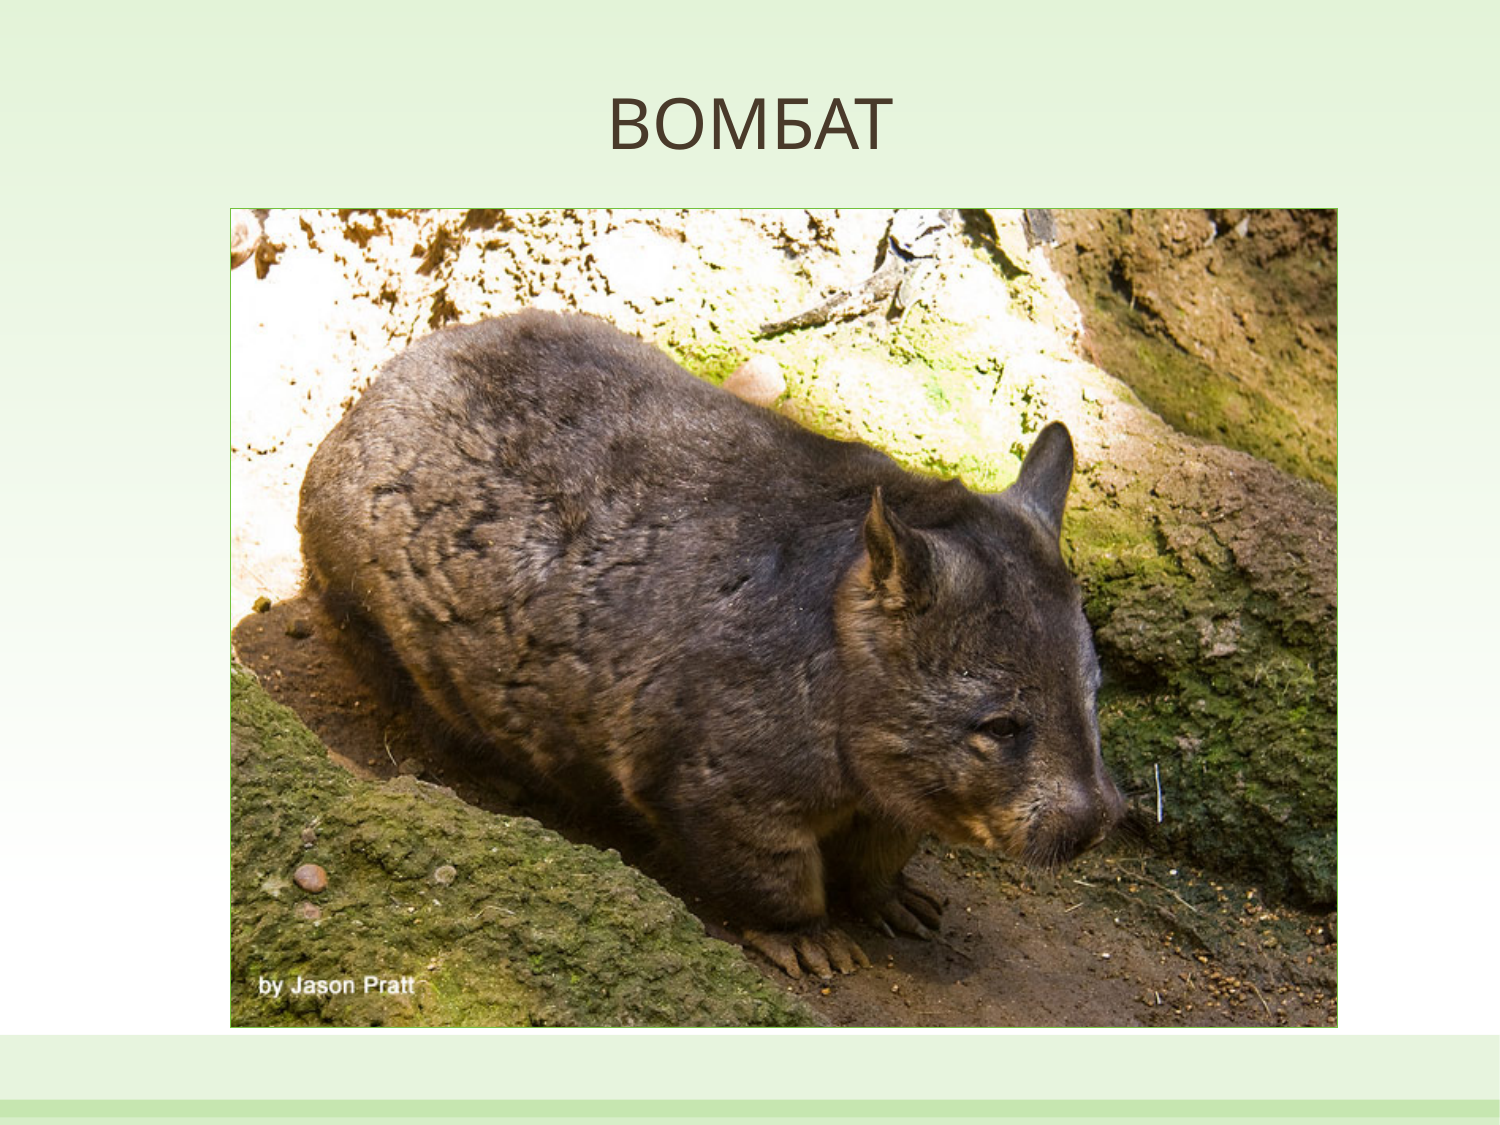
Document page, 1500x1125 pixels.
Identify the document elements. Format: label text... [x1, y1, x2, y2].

title ВОМБАТ [165, 71, 1335, 173]
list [230, 208, 1338, 1028]
